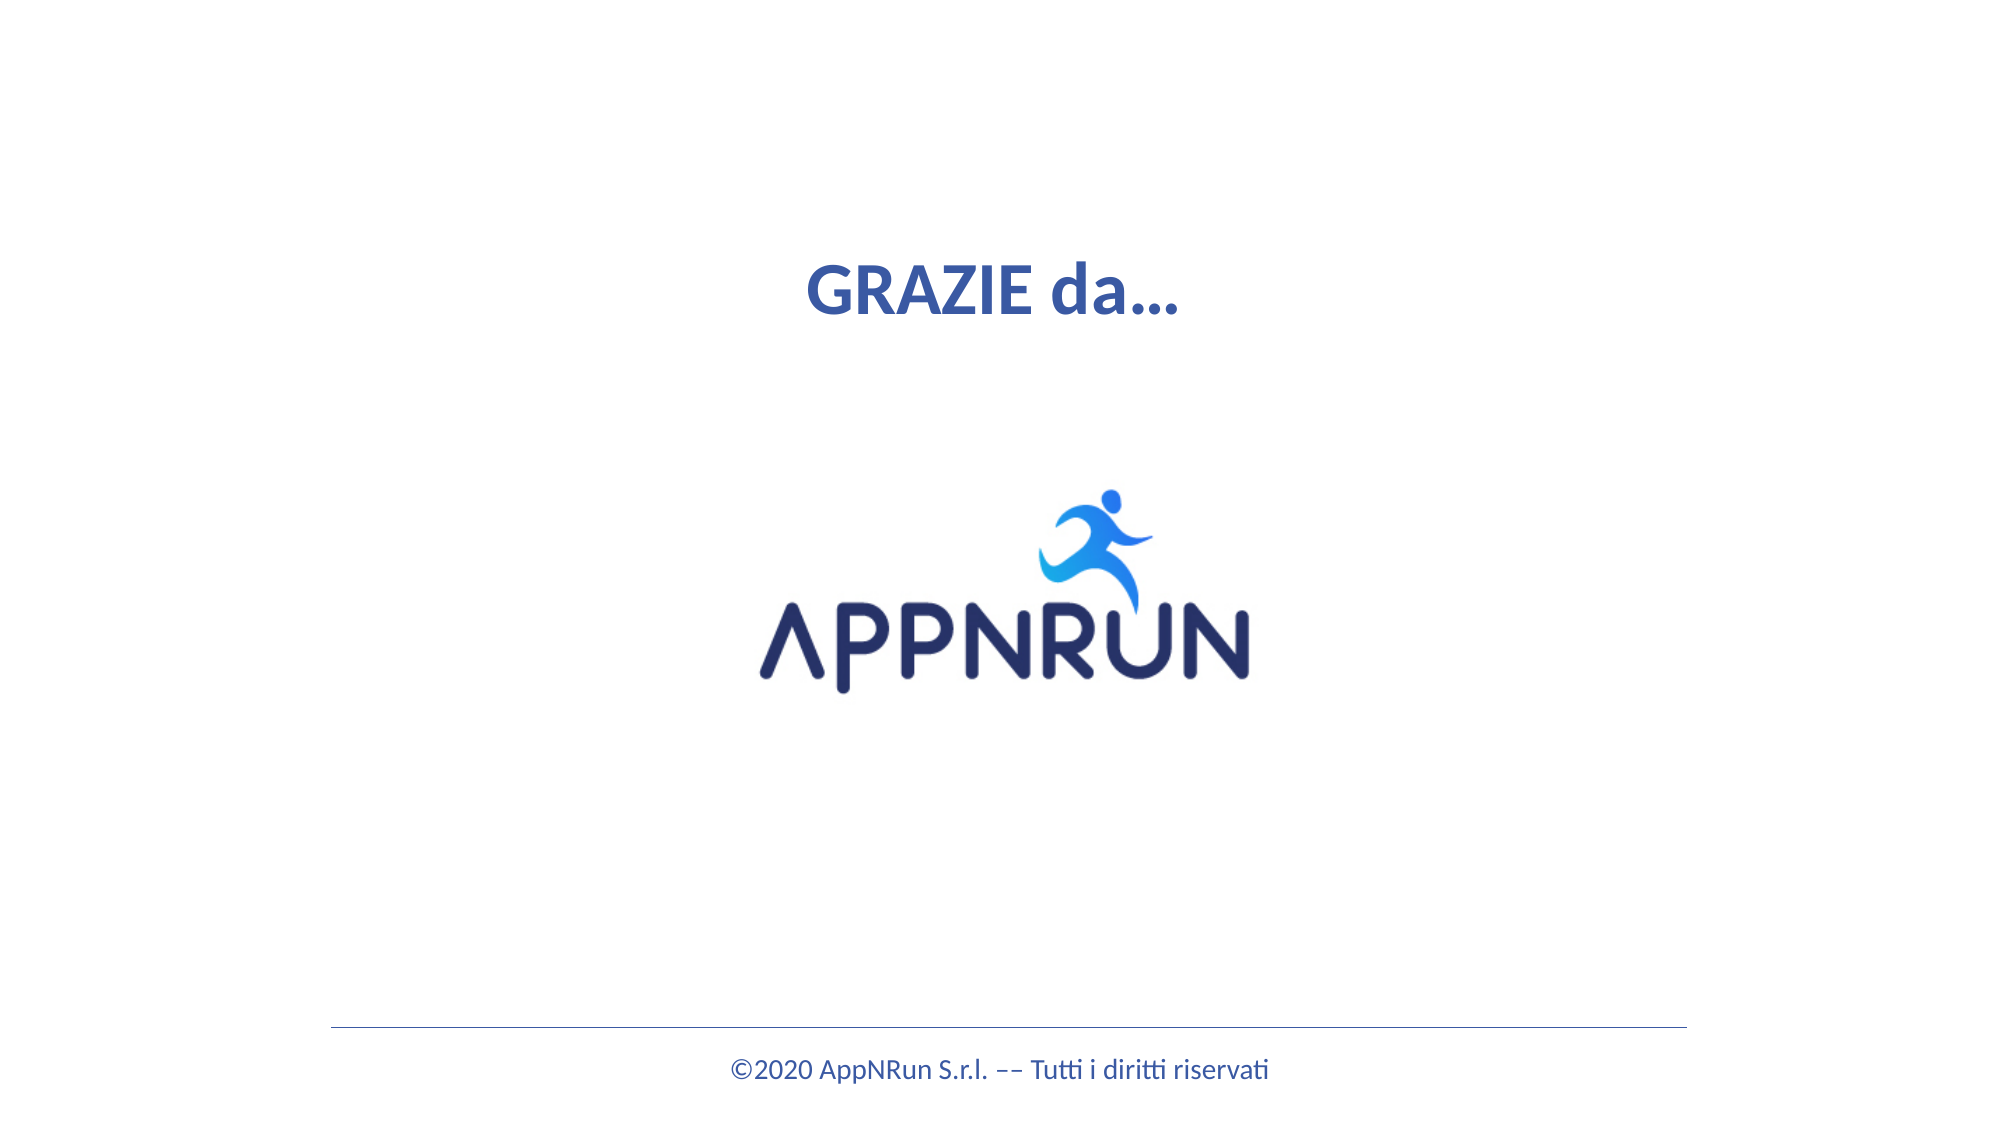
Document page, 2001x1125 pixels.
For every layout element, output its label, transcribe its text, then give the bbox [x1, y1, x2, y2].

picture [731, 477, 1287, 716]
footer ©2020 AppNRun S.r.l. –– Tutti i diritti riservati [683, 1042, 1317, 1103]
title GRAZIE da… [697, 231, 1291, 325]
